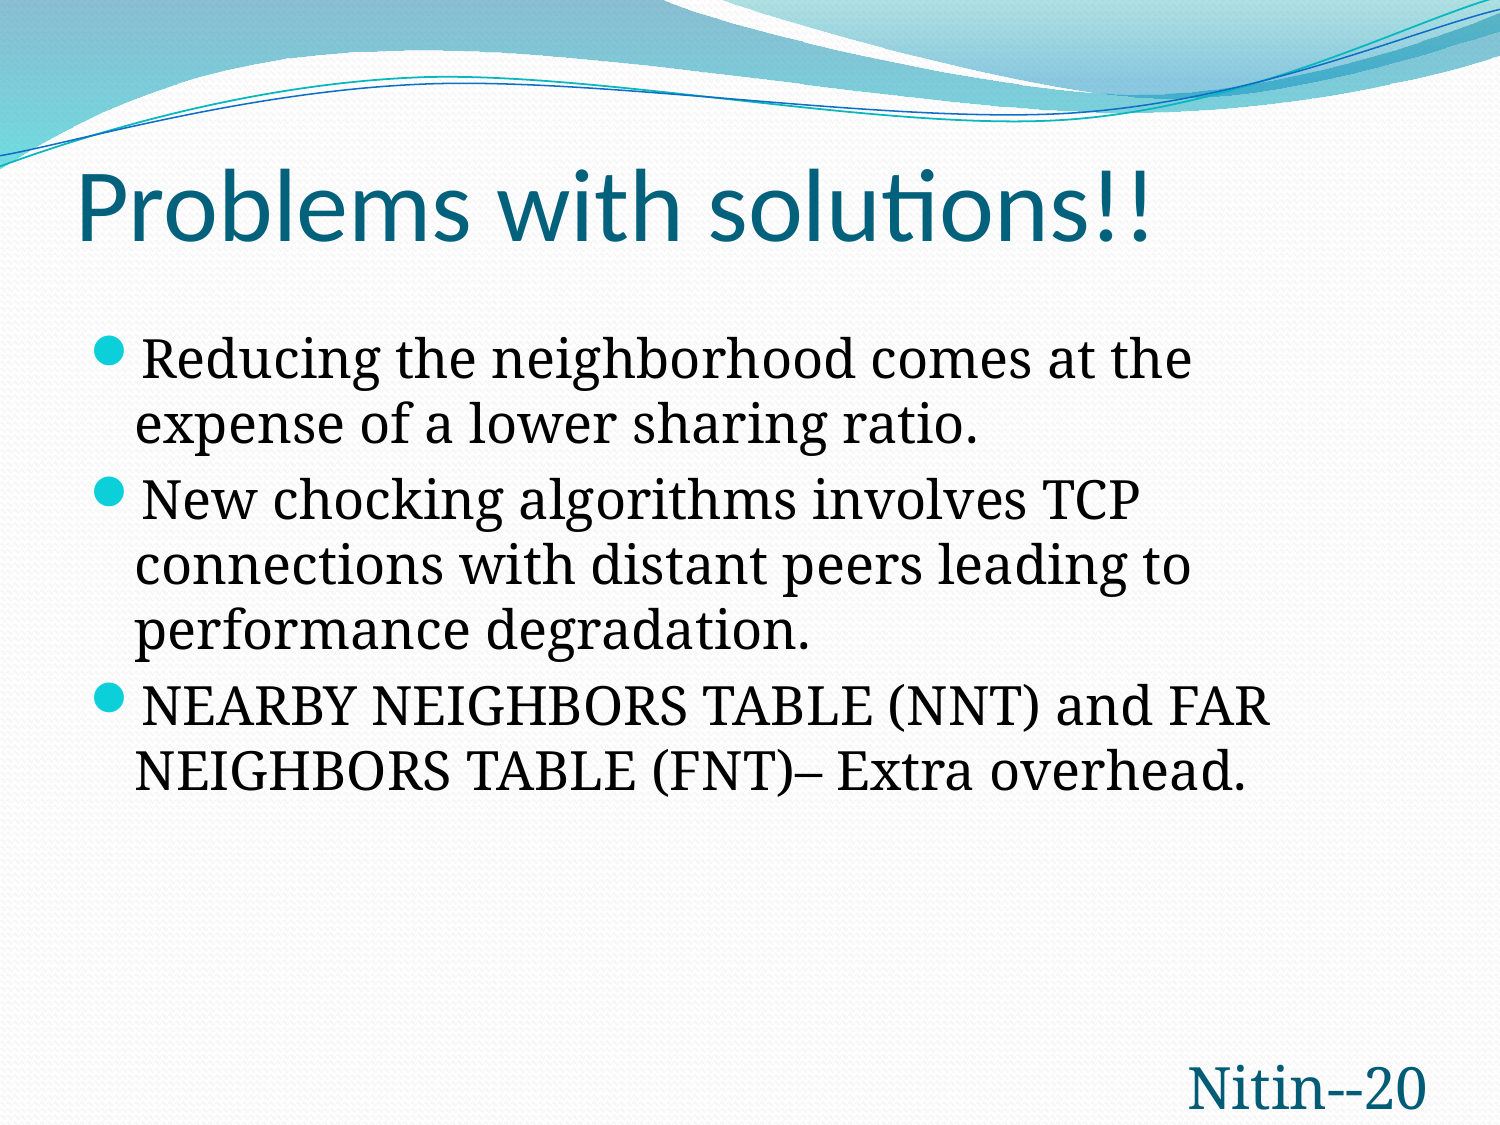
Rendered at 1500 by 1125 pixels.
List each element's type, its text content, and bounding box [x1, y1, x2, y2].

list Reducing the neighborhood comes at the expense of a lower sharing ratio. New chocking algorithms involves TCP connections with distant peers leading to performance degradation. NEARBY NEIGHBORS TABLE (NNT) and FAR NEIGHBORS TABLE (FNT)– Extra overhead. [75, 317, 1425, 1038]
title Problems with solutions!! [75, 75, 1425, 263]
footer Nitin--20 [1187, 1050, 1463, 1121]
